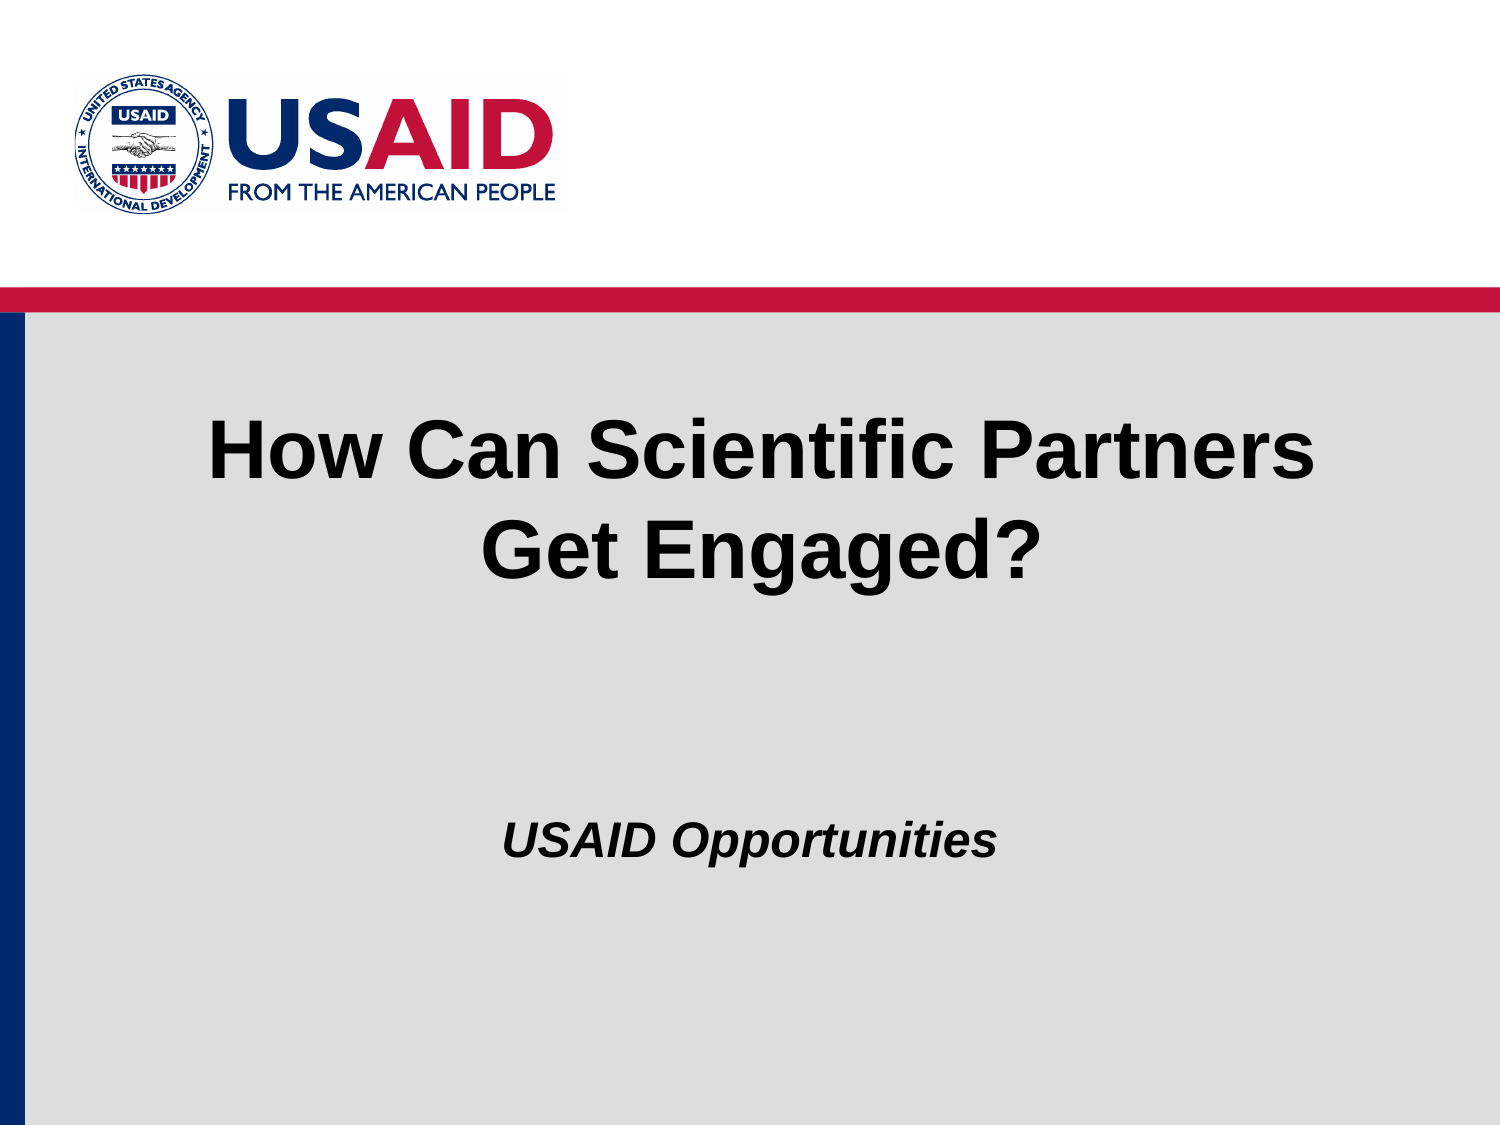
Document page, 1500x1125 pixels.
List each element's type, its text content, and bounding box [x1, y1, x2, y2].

subtitle USAID Opportunities [225, 800, 1275, 900]
picture [74, 74, 568, 214]
title How Can Scientific Partners Get Engaged? [125, 387, 1400, 575]
